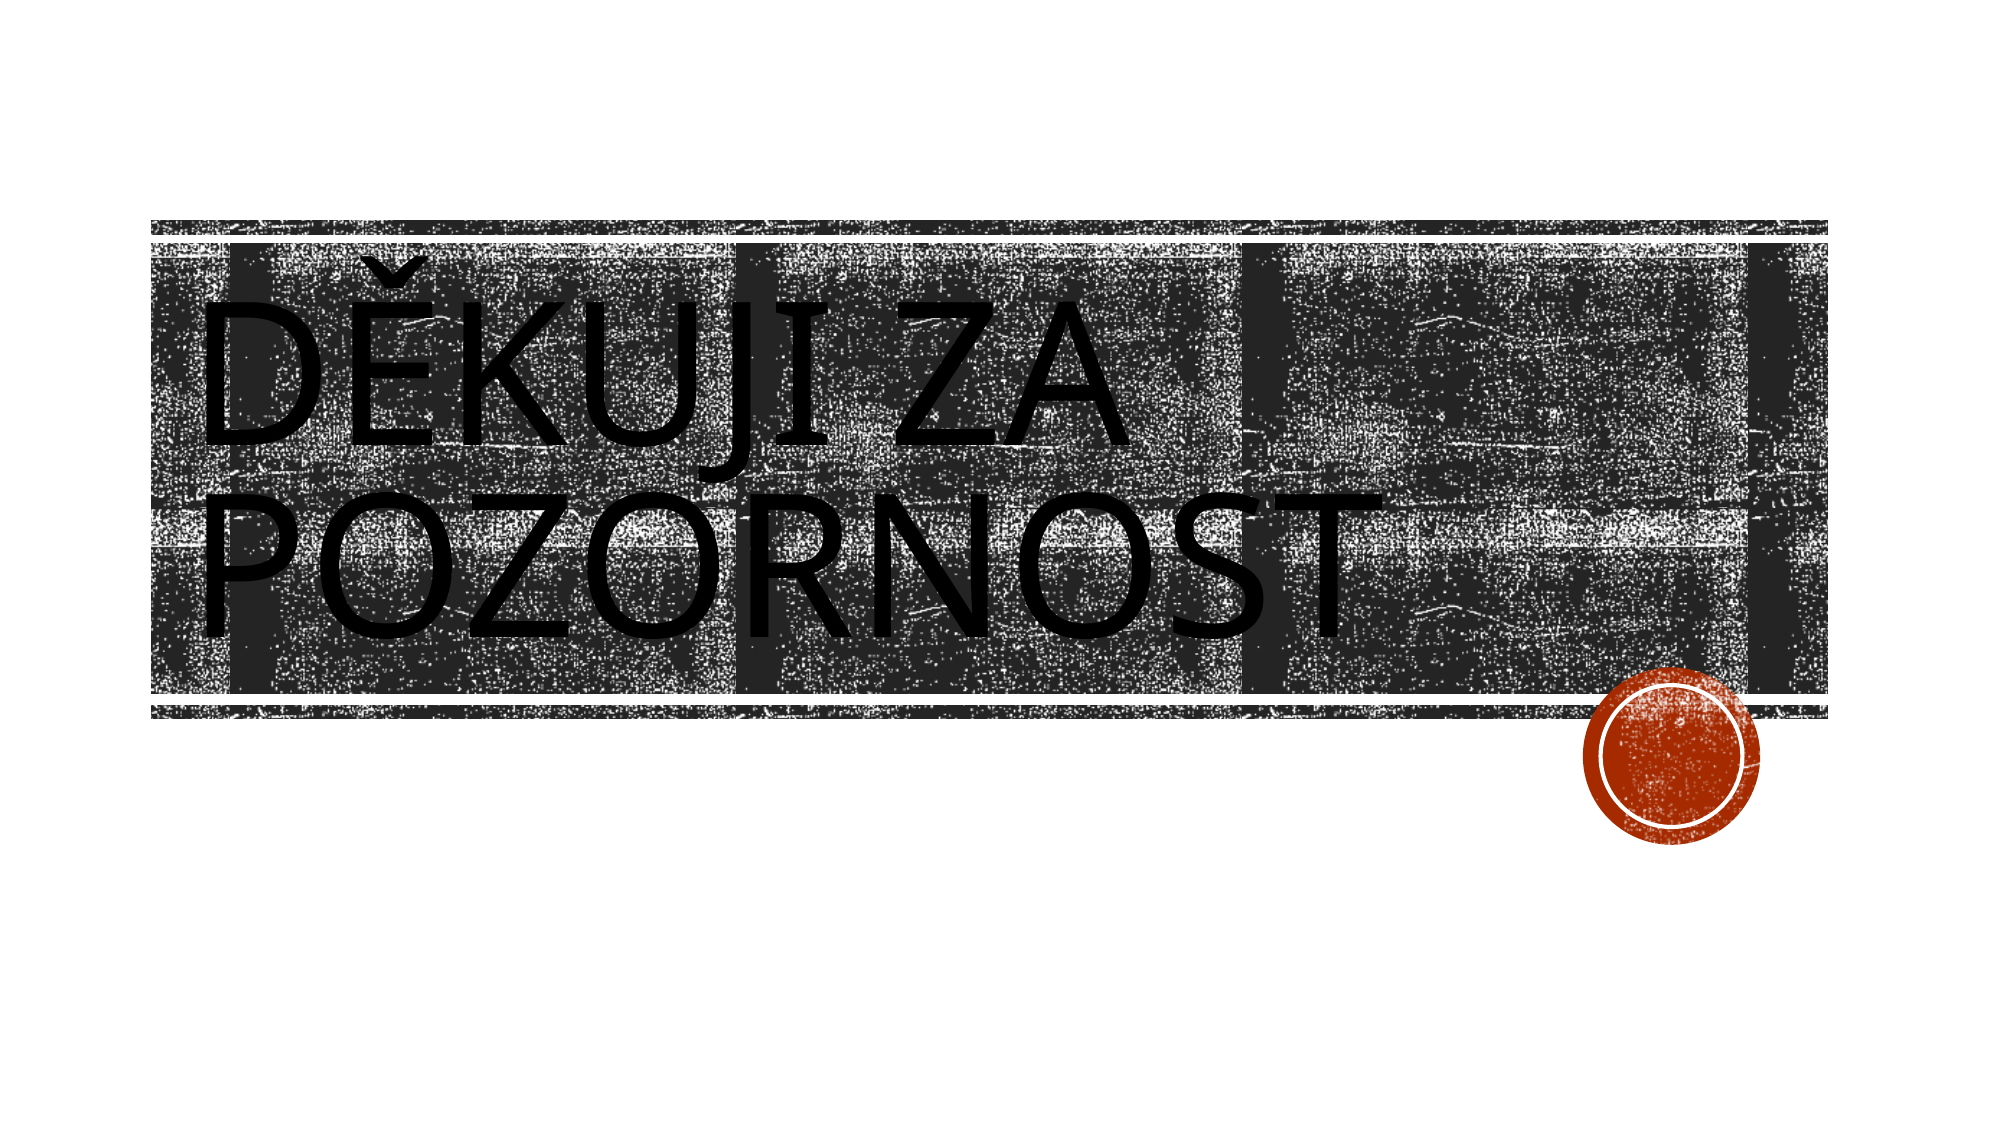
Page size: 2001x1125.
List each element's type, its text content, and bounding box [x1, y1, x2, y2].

title Děkuji za pozornost [172, 234, 1808, 733]
